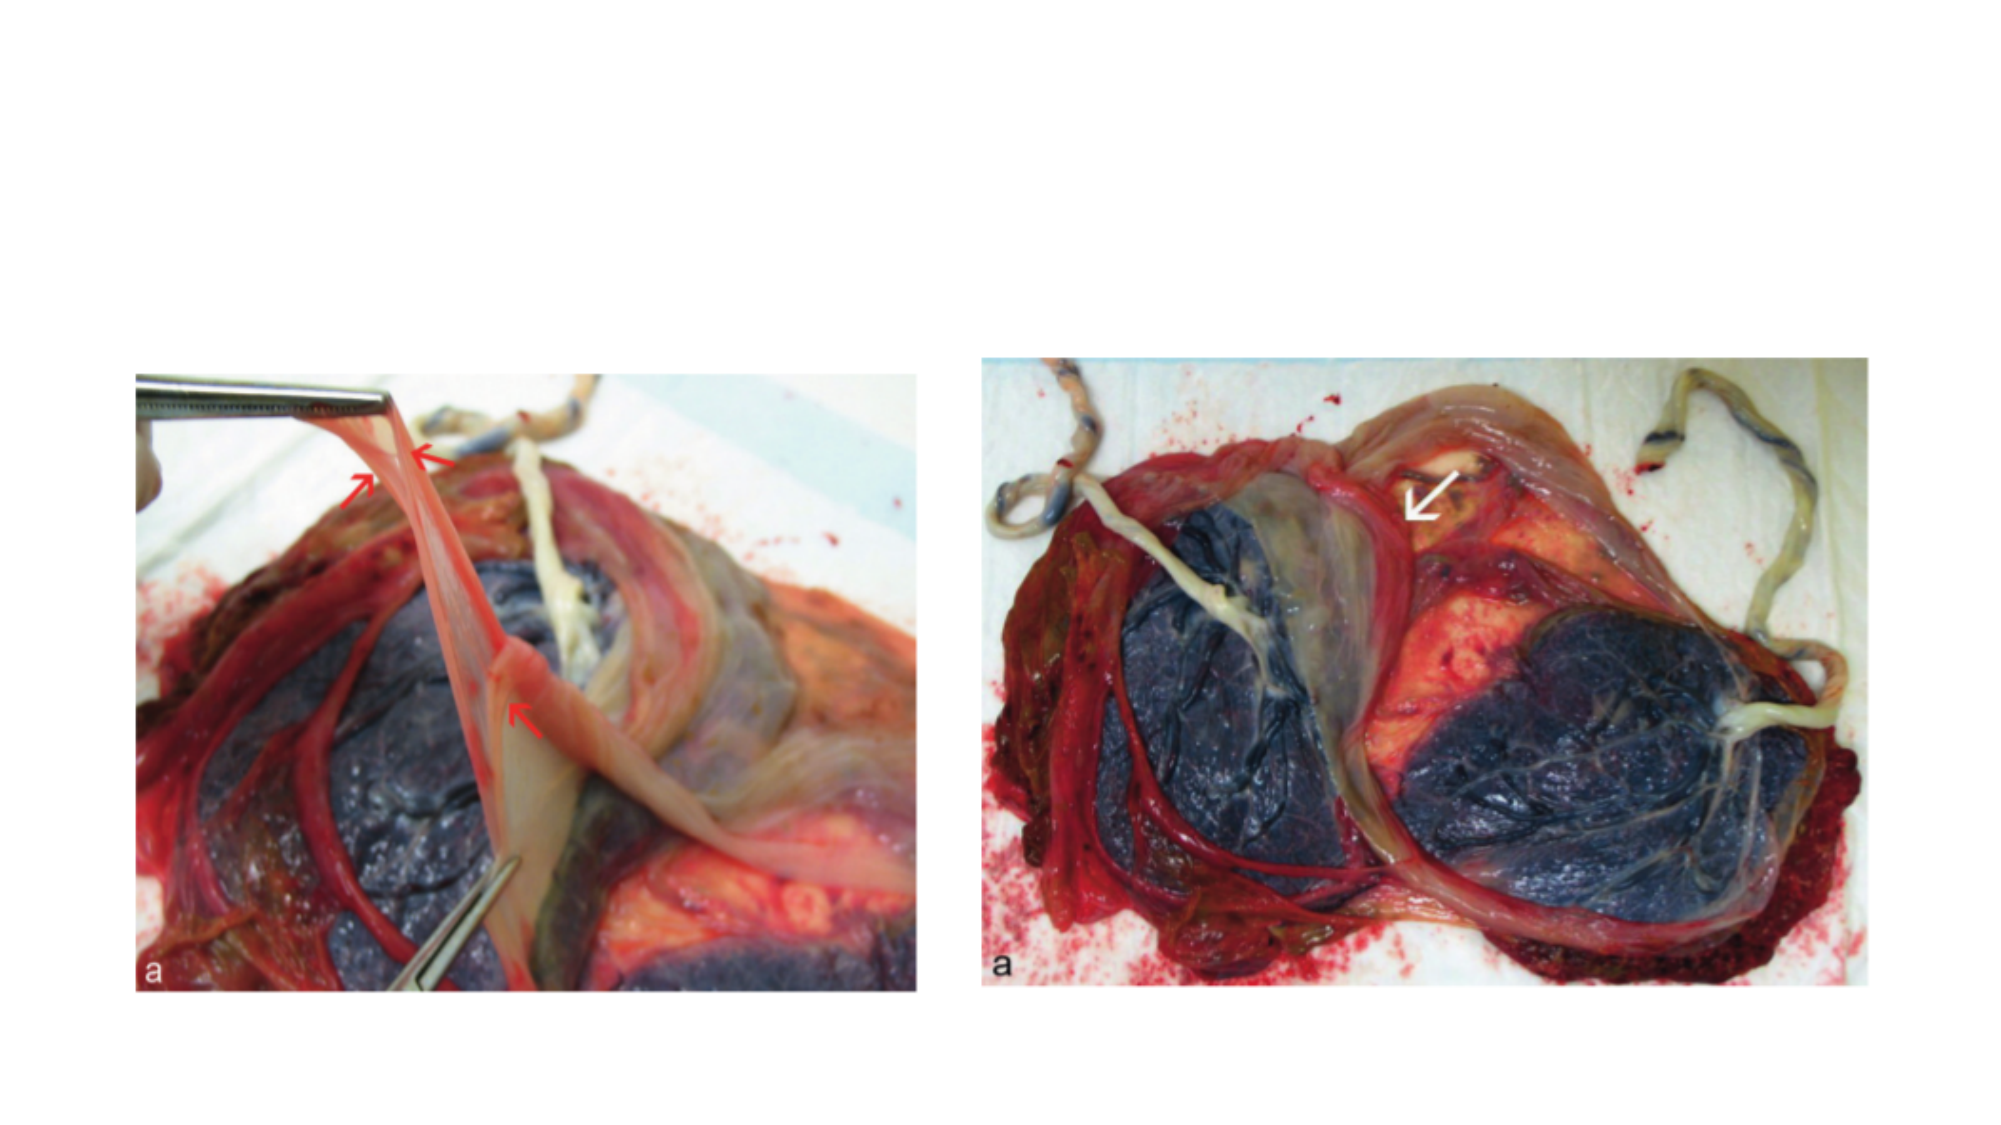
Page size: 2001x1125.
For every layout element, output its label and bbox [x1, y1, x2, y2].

list [963, 342, 1876, 1003]
list [131, 353, 926, 1003]
